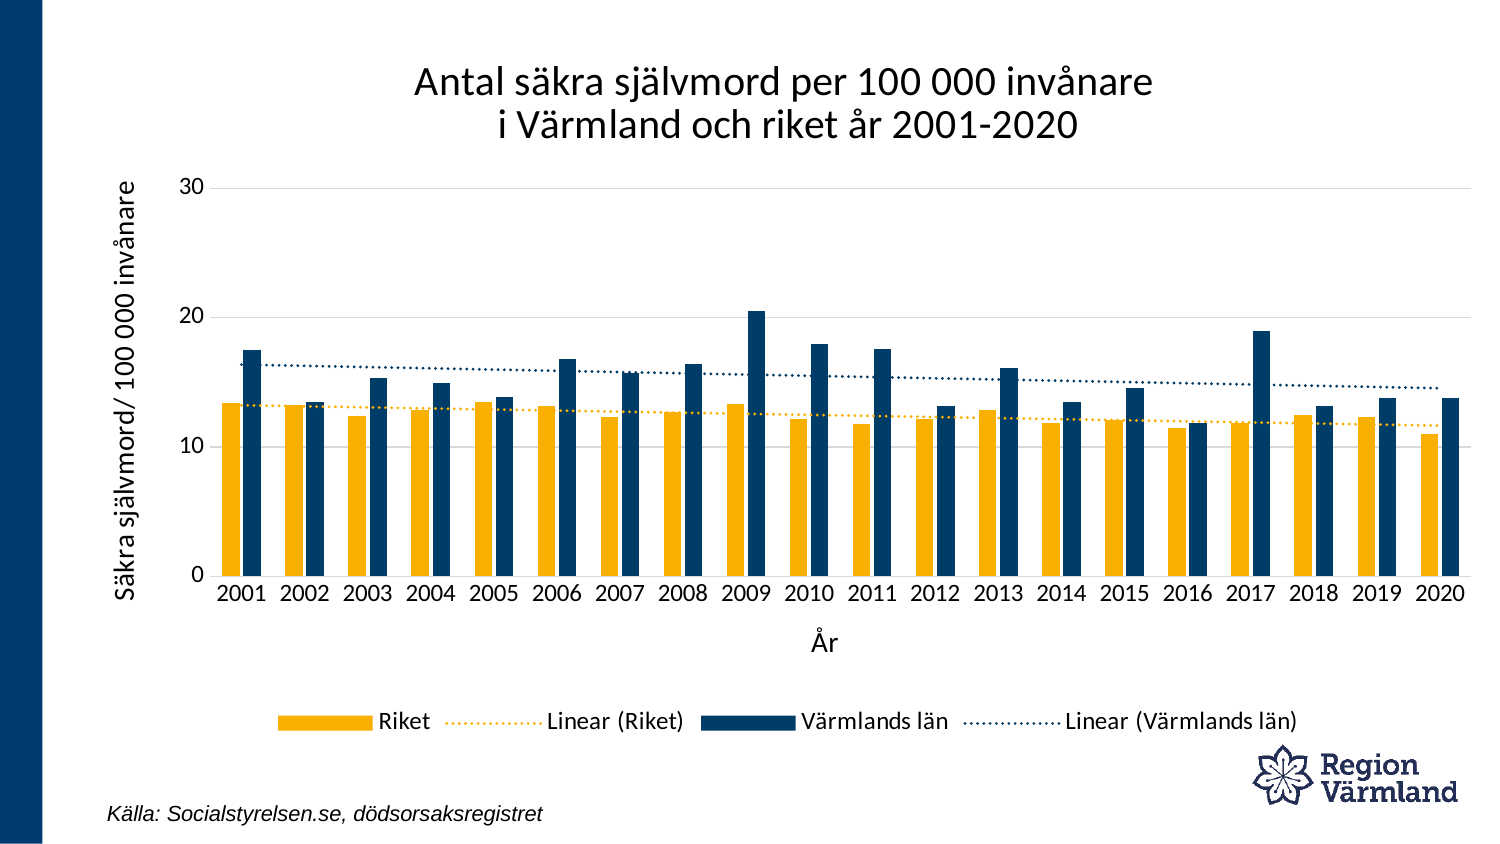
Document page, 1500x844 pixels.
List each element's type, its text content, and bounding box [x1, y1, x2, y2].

picture [1252, 744, 1458, 805]
chart [76, 29, 1500, 742]
text_box Källa: Socialstyrelsen.se, dödsorsaksregistret [92, 791, 597, 833]
